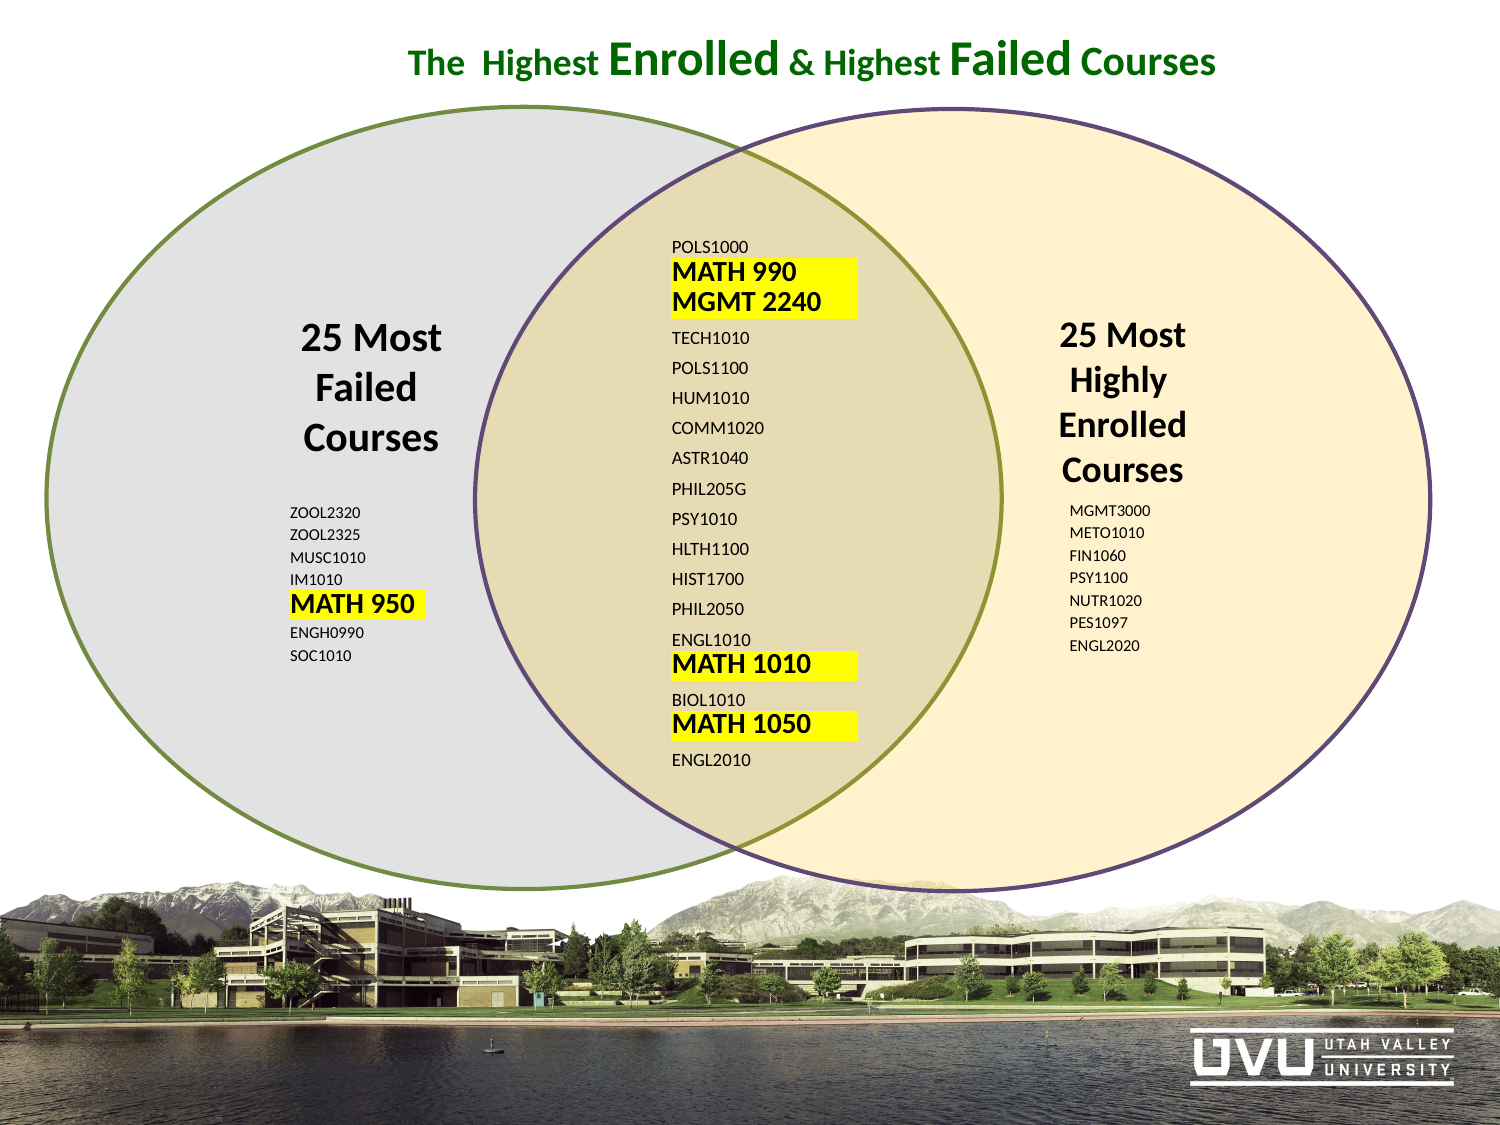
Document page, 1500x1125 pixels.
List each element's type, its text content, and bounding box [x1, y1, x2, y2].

table_cell MATH 1010 [671, 651, 858, 681]
table_cell ENGL2010 [671, 741, 858, 771]
table_cell ASTR1040 [671, 440, 858, 470]
table_cell PSY1010 [671, 500, 858, 530]
table_cell ENGL2020 [1069, 633, 1204, 656]
table_cell HLTH1100 [671, 530, 858, 560]
text_box 25 Most Failed Courses [263, 302, 480, 468]
table_cell MGMT 2240 [671, 289, 858, 319]
table_cell BIOL1010 [671, 681, 858, 711]
text_box The Highest Enrolled & Highest Failed Courses [375, 18, 1258, 93]
table_header POLS1000 [671, 228, 858, 258]
table_cell MATH 990 [671, 258, 858, 289]
table_cell HIST1700 [671, 560, 858, 590]
table_cell ENGL1010 [671, 621, 858, 651]
table_cell NUTR1020 [1069, 588, 1204, 611]
table_cell PHIL2050 [671, 590, 858, 621]
table_cell TECH1010 [671, 319, 858, 349]
table_cell IM1010 [289, 568, 426, 590]
table_cell PES1097 [1069, 611, 1204, 633]
table_cell ZOOL2325 [289, 523, 426, 545]
table_cell ENGH0990 [289, 620, 426, 643]
picture [0, 0, 1500, 1125]
table_header MGMT3000 [1069, 498, 1204, 521]
table_cell PHIL205G [671, 470, 858, 500]
text_box 25 Most Highly Enrolled Courses [1000, 302, 1246, 497]
table_cell POLS1100 [671, 349, 858, 379]
table_cell HUM1010 [671, 379, 858, 409]
table_cell PSY1100 [1069, 566, 1204, 588]
table_cell COMM1020 [671, 409, 858, 440]
table_cell MATH 1050 [671, 711, 858, 741]
table_header ZOOL2320 [289, 500, 426, 523]
text_box [44, 104, 741, 892]
text_box [472, 106, 1433, 894]
table_cell MUSC1010 [289, 545, 426, 568]
table_cell FIN1060 [1069, 543, 1204, 566]
table_cell MATH 950 [289, 590, 426, 620]
table_cell SOC1010 [289, 643, 426, 665]
table_cell METO1010 [1069, 521, 1204, 543]
